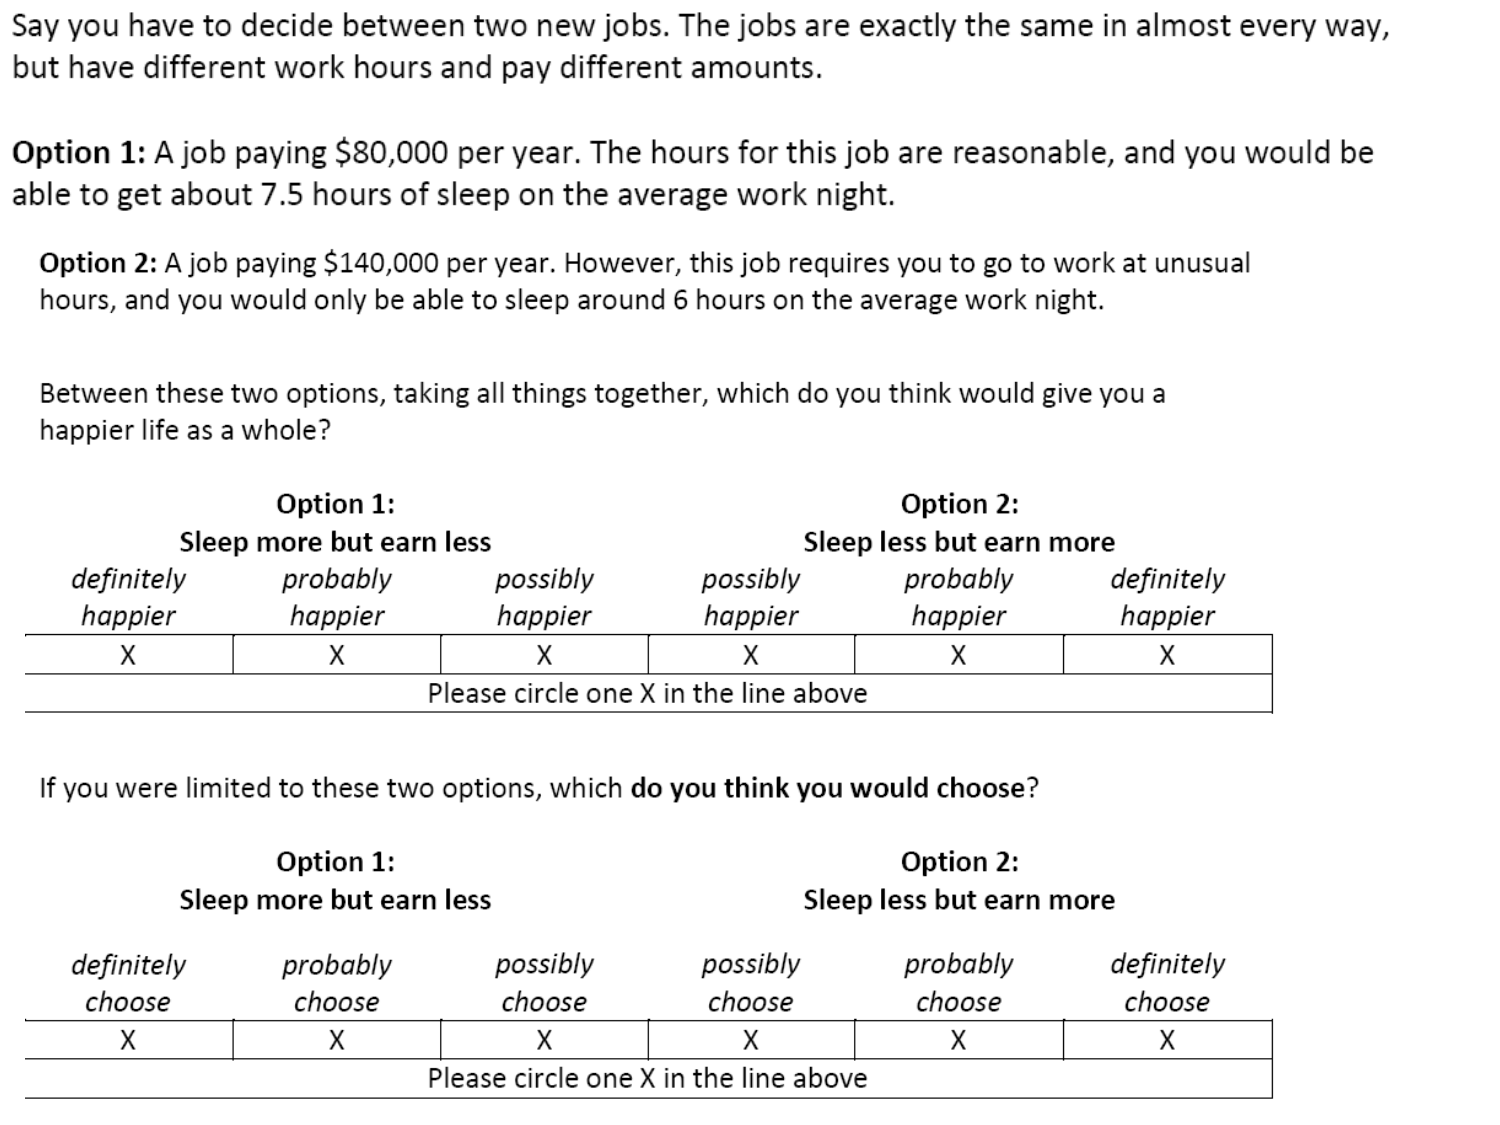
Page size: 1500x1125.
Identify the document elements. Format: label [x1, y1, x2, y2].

picture [25, 243, 1294, 1121]
picture [0, 6, 1412, 237]
